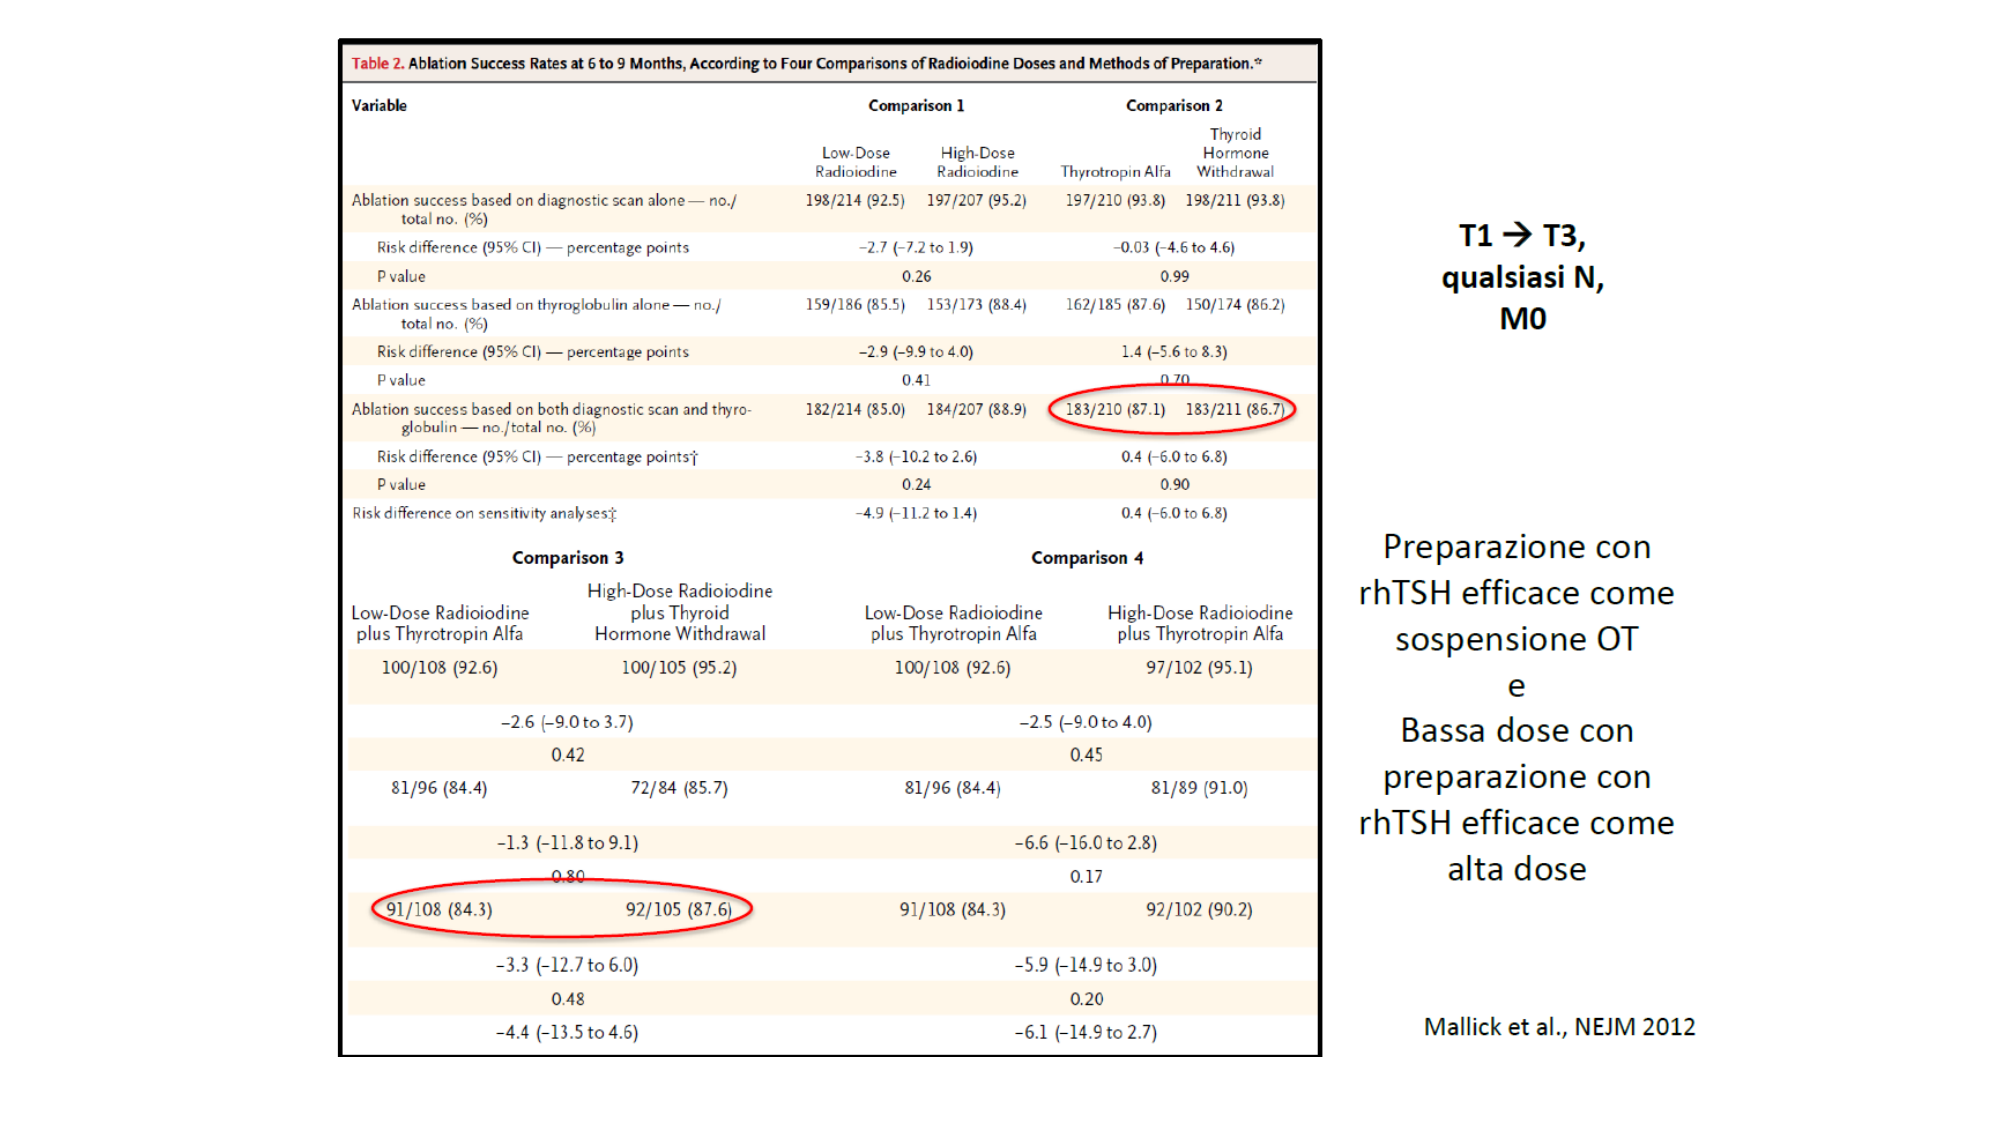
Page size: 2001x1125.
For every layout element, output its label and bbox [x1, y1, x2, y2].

picture [336, 37, 1700, 1057]
